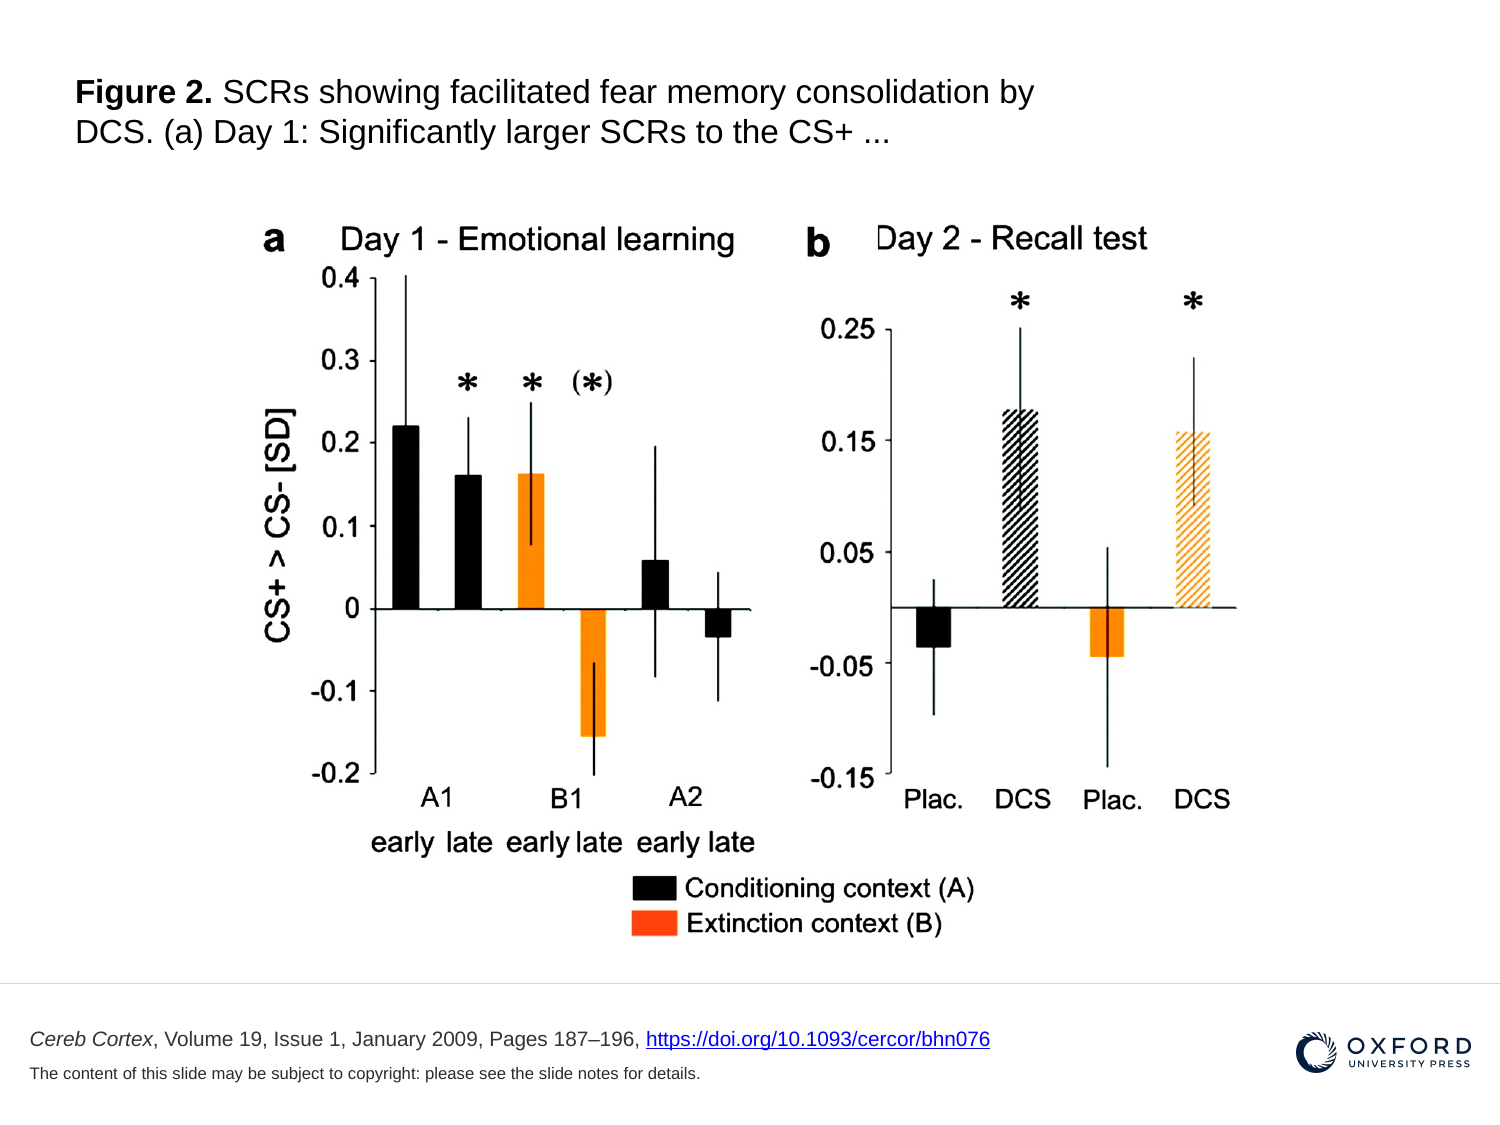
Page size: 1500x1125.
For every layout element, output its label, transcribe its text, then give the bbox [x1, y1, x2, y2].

title Figure 2. SCRs showing facilitated fear memory consolidation by DCS. (a) Day 1: Significantly larger SCRs to the CS+ ... [75, 69, 1078, 171]
picture [262, 224, 1238, 938]
picture [1296, 1032, 1471, 1073]
footer Cereb Cortex, Volume 19, Issue 1, January 2009, Pages 187–196, https://doi.org/10.1093/cercor/bhn076 The content of this slide may be subject to copyright: please see the slide notes for details. [0, 983, 1260, 1125]
